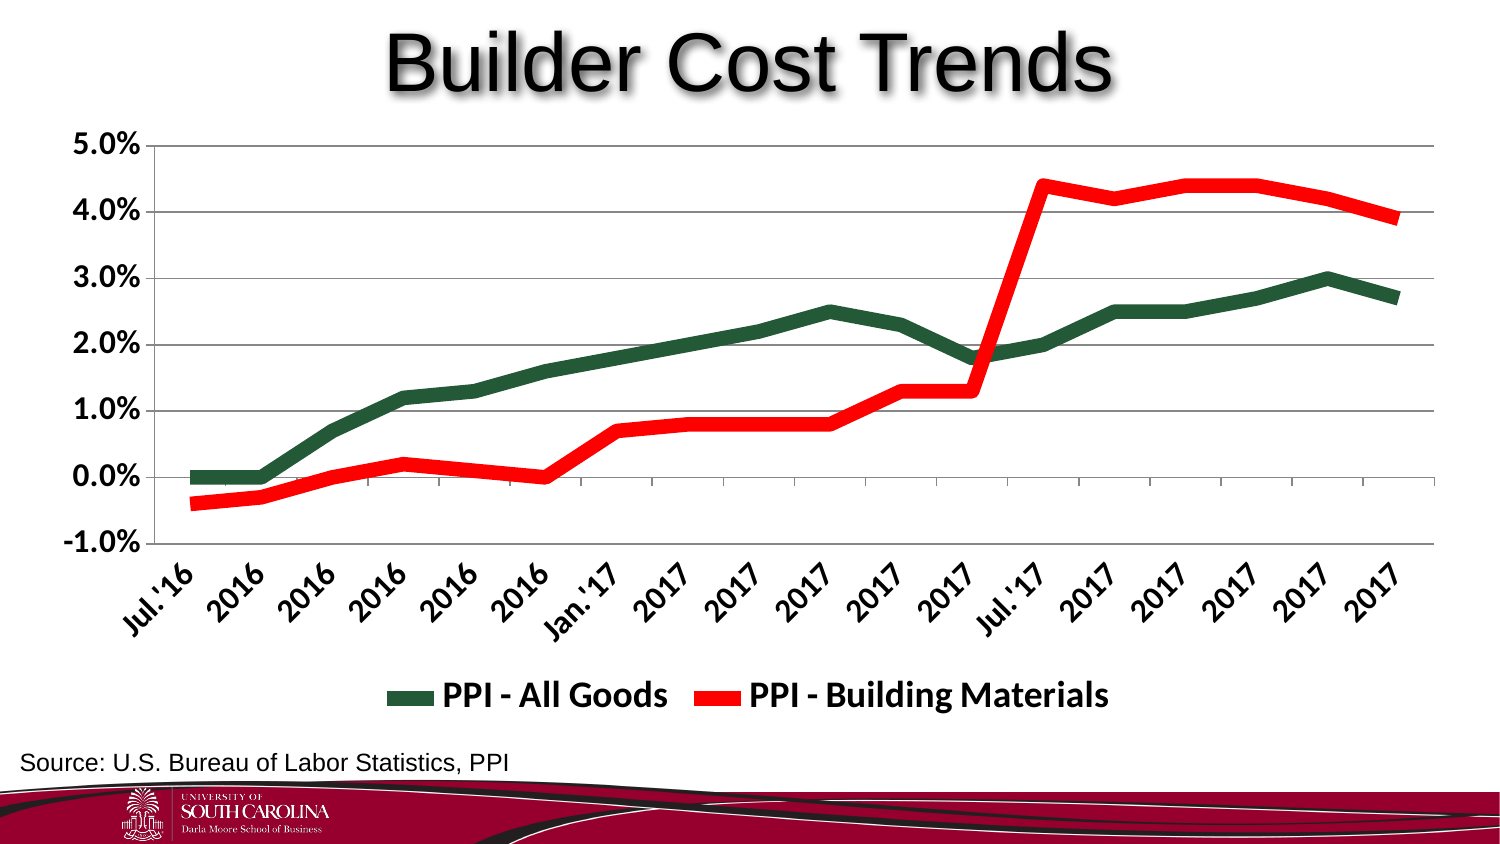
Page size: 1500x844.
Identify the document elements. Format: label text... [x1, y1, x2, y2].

chart [34, 117, 1464, 726]
picture [0, 759, 1500, 844]
text_box Builder Cost Trends [34, 1, 1463, 116]
text_box Source: U.S. Bureau of Labor Statistics, PPI [4, 739, 748, 785]
